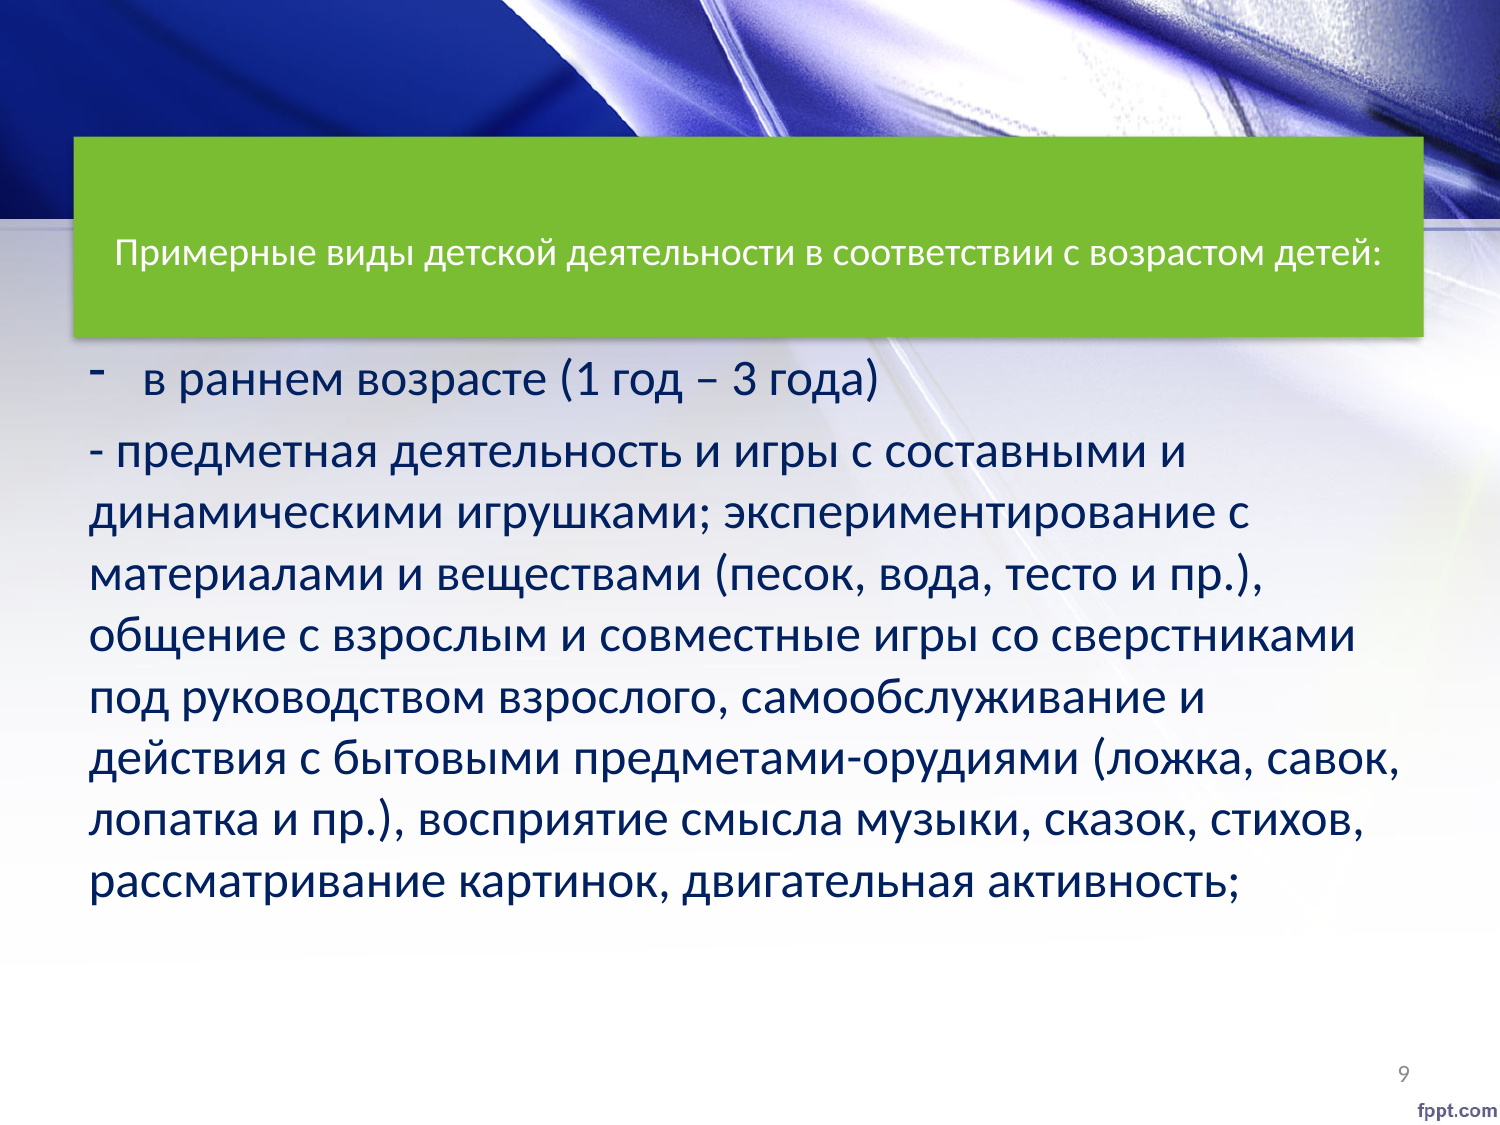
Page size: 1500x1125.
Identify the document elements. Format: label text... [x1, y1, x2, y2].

list в раннем возрасте (1 год – 3 года) - предметная деятельность и игры с составными и динамическими игрушками; экспериментирование с материалами и веществами (песок, вода, тесто и пр.), общение с взрослым и совместные игры со сверстниками под руководством взрослого, самообслуживание и действия с бытовыми предметами-орудиями (ложка, савок, лопатка и пр.), восприятие смысла музыки, сказок, стихов, рассматривание картинок, двигательная активность; [73, 337, 1424, 980]
picture [0, 0, 1500, 1125]
title Примерные виды детской деятельности в соответствии с возрастом детей: [73, 136, 1424, 337]
slide_number 9 [1074, 1042, 1425, 1103]
